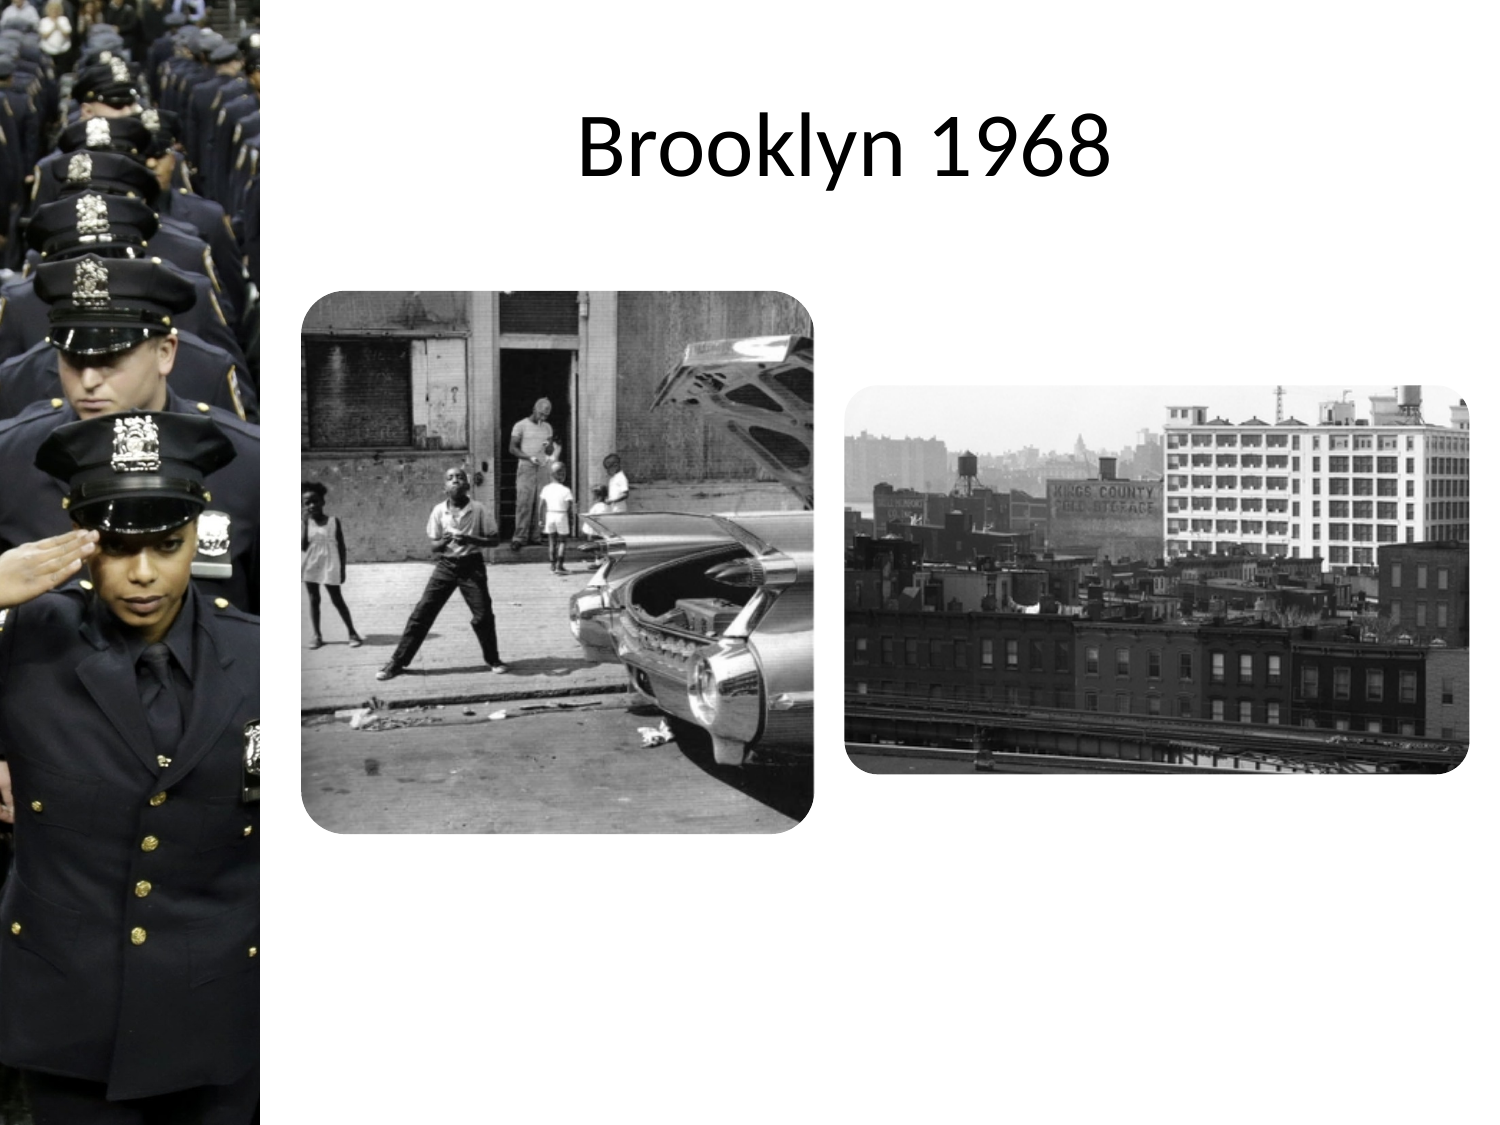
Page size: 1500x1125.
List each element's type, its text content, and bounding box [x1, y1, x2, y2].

picture [300, 290, 815, 835]
title Brooklyn 1968 [265, 46, 1425, 233]
picture [0, 0, 260, 1125]
picture [844, 385, 1470, 775]
